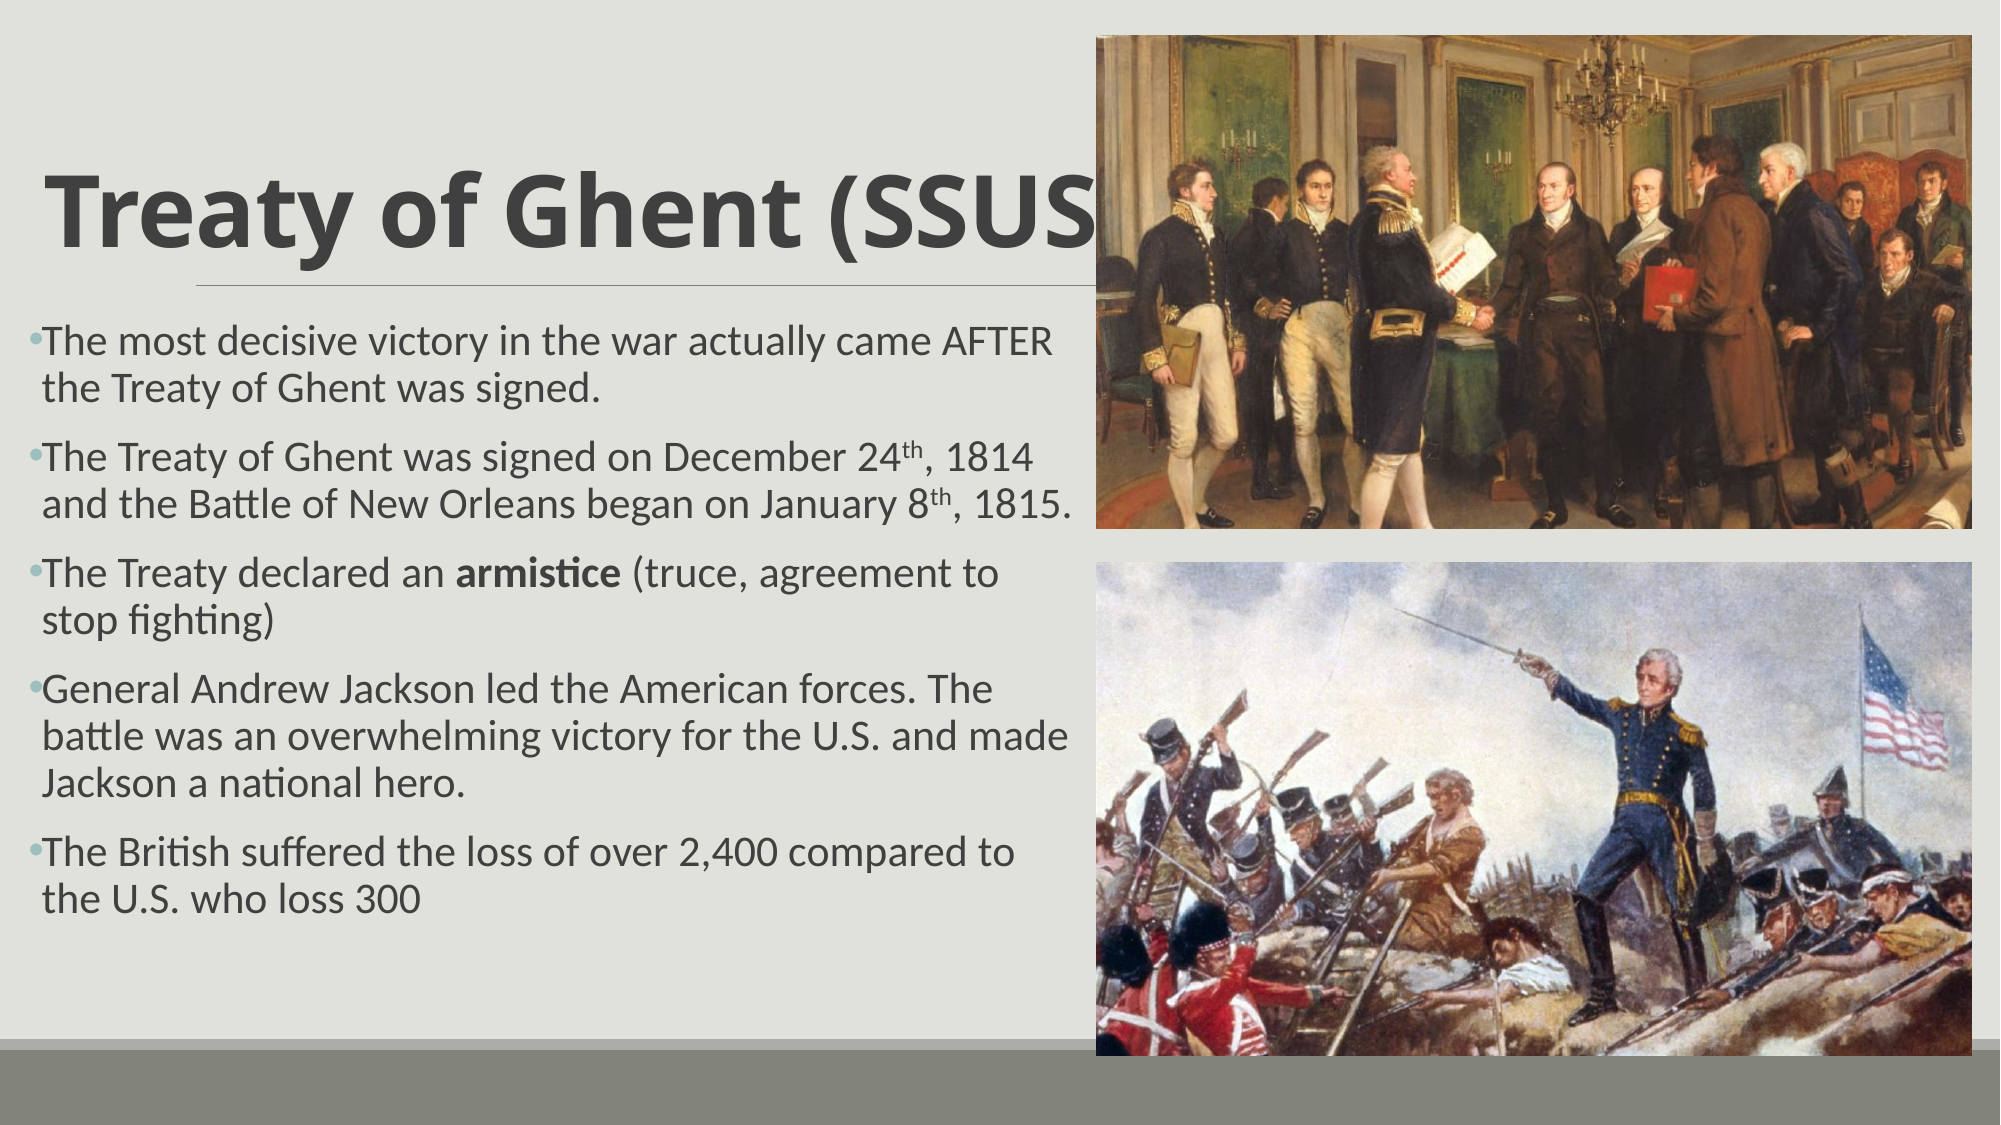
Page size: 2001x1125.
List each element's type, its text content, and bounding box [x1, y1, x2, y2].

picture [1095, 561, 1972, 1057]
title Treaty of Ghent (SSUSH6d) [28, 37, 1093, 276]
list The most decisive victory in the war actually came AFTER the Treaty of Ghent was signed. The Treaty of Ghent was signed on December 24th, 1814 and the Battle of New Orleans began on January 8th, 1815. The Treaty declared an armistice (truce, agreement to stop fighting) General Andrew Jackson led the American forces. The battle was an overwhelming victory for the U.S. and made Jackson a national hero. The British suffered the loss of over 2,400 compared to the U.S. who loss 300 [28, 310, 1083, 971]
picture [1095, 35, 1972, 529]
